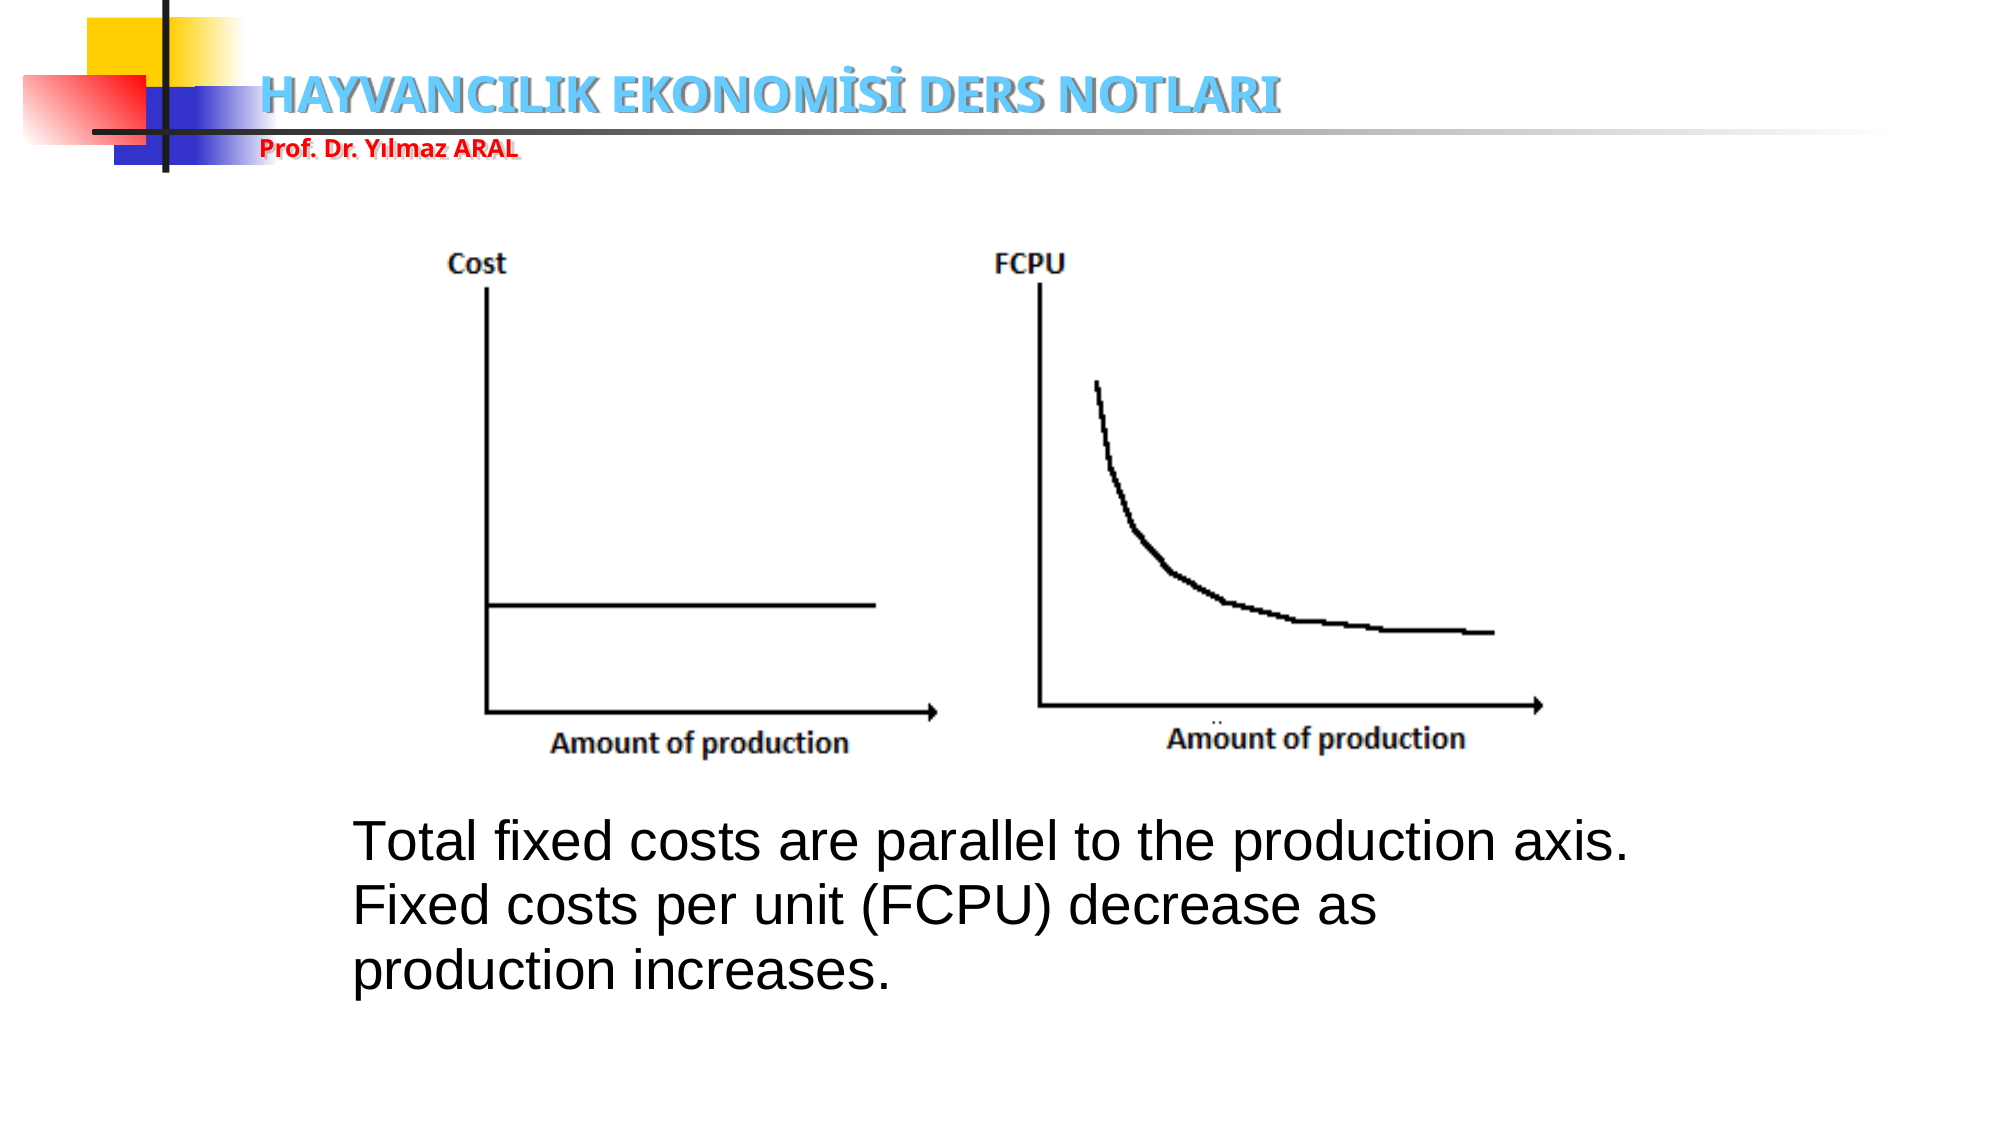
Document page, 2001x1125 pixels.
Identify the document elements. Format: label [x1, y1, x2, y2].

text_box [351, 807, 1649, 1018]
text_box [437, 231, 1563, 763]
